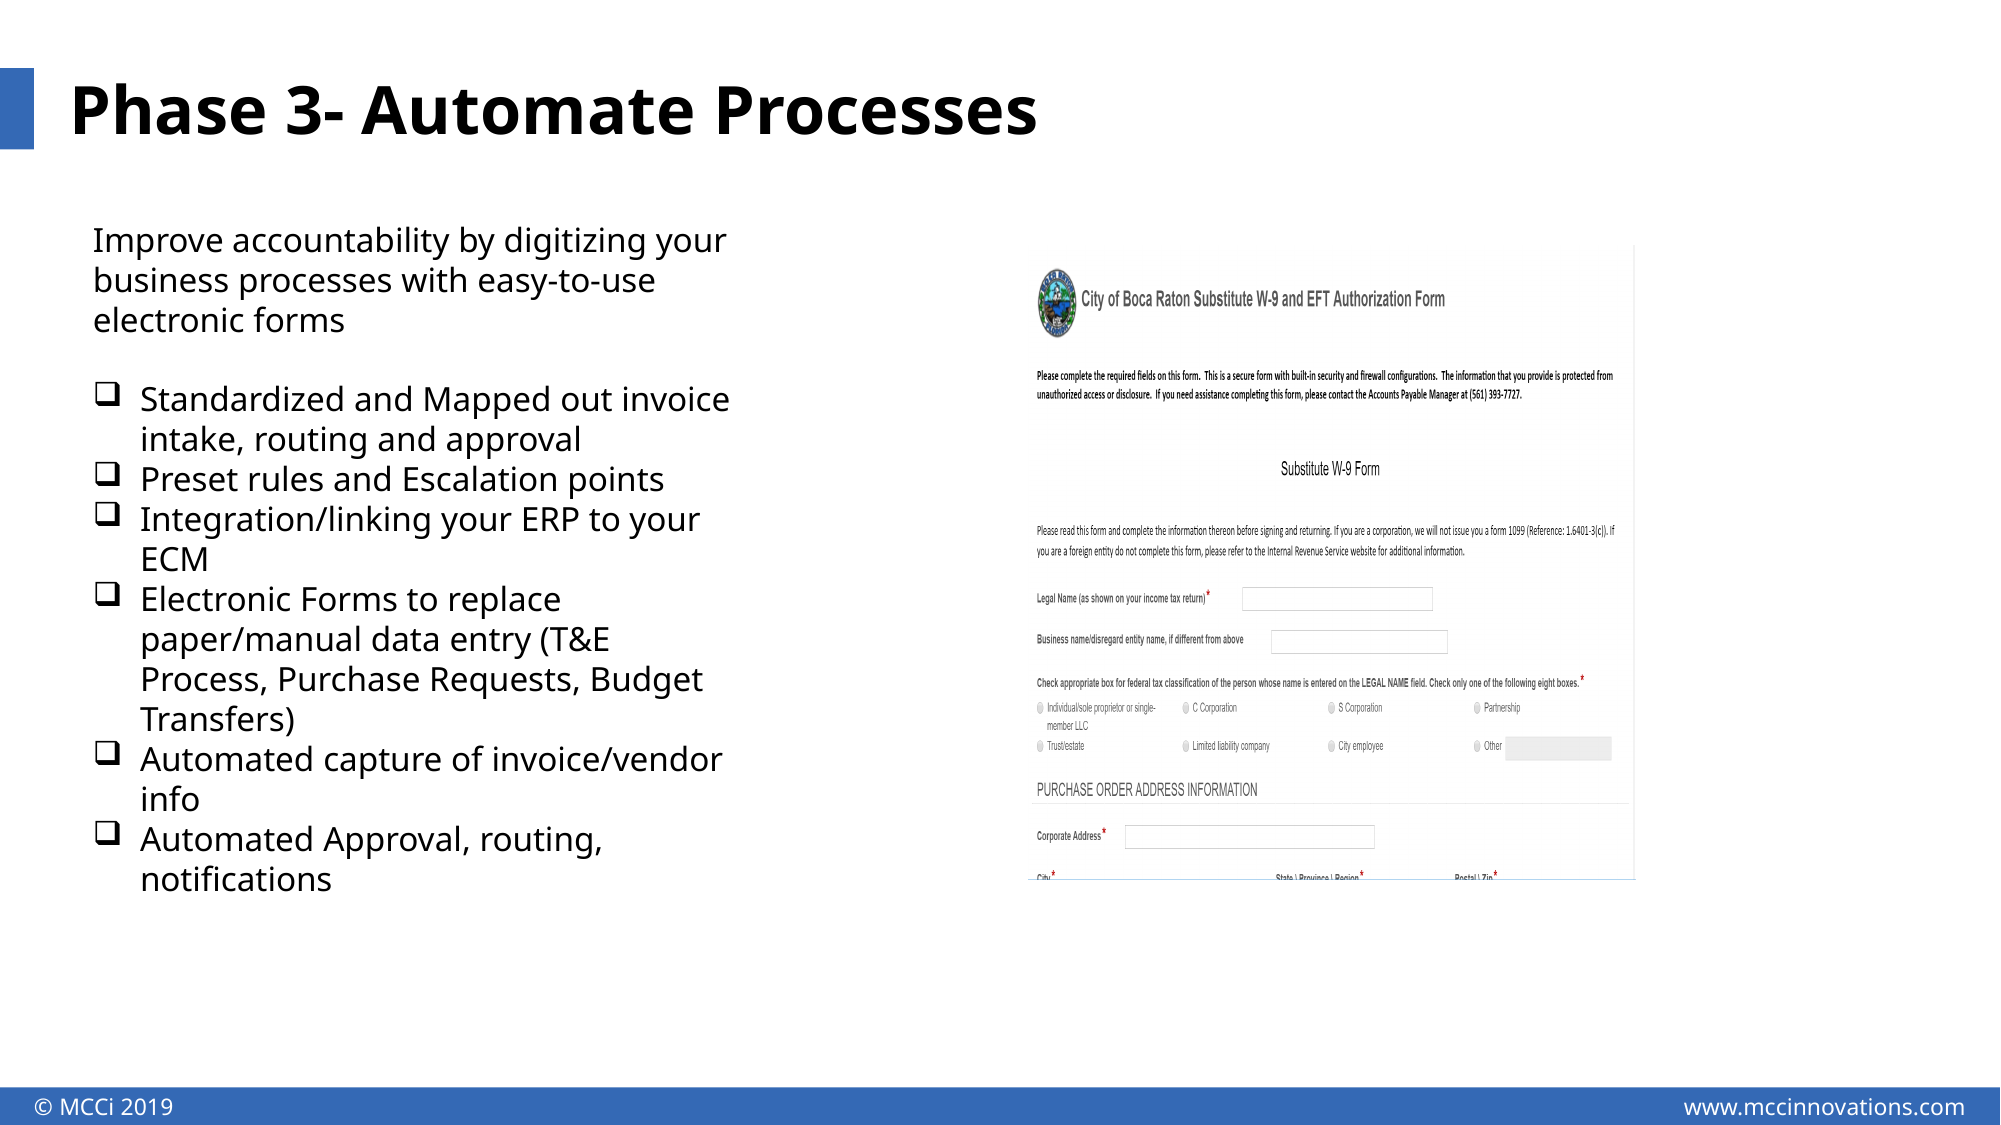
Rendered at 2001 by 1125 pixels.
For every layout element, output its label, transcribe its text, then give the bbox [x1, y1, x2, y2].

list Phase 3- Automate Processes [54, 41, 1776, 175]
text_box Improve accountability by digitizing your business processes with easy-to-use electronic forms Standardized and Mapped out invoice intake, routing and approval Preset rules and Escalation points Integration/linking your ERP to your ECM Electronic Forms to replace paper/manual data entry (T&E Process, Purchase Requests, Budget Transfers) Automated capture of invoice/vendor info Automated Approval, routing, notifications [78, 211, 756, 905]
picture [1028, 245, 1636, 880]
